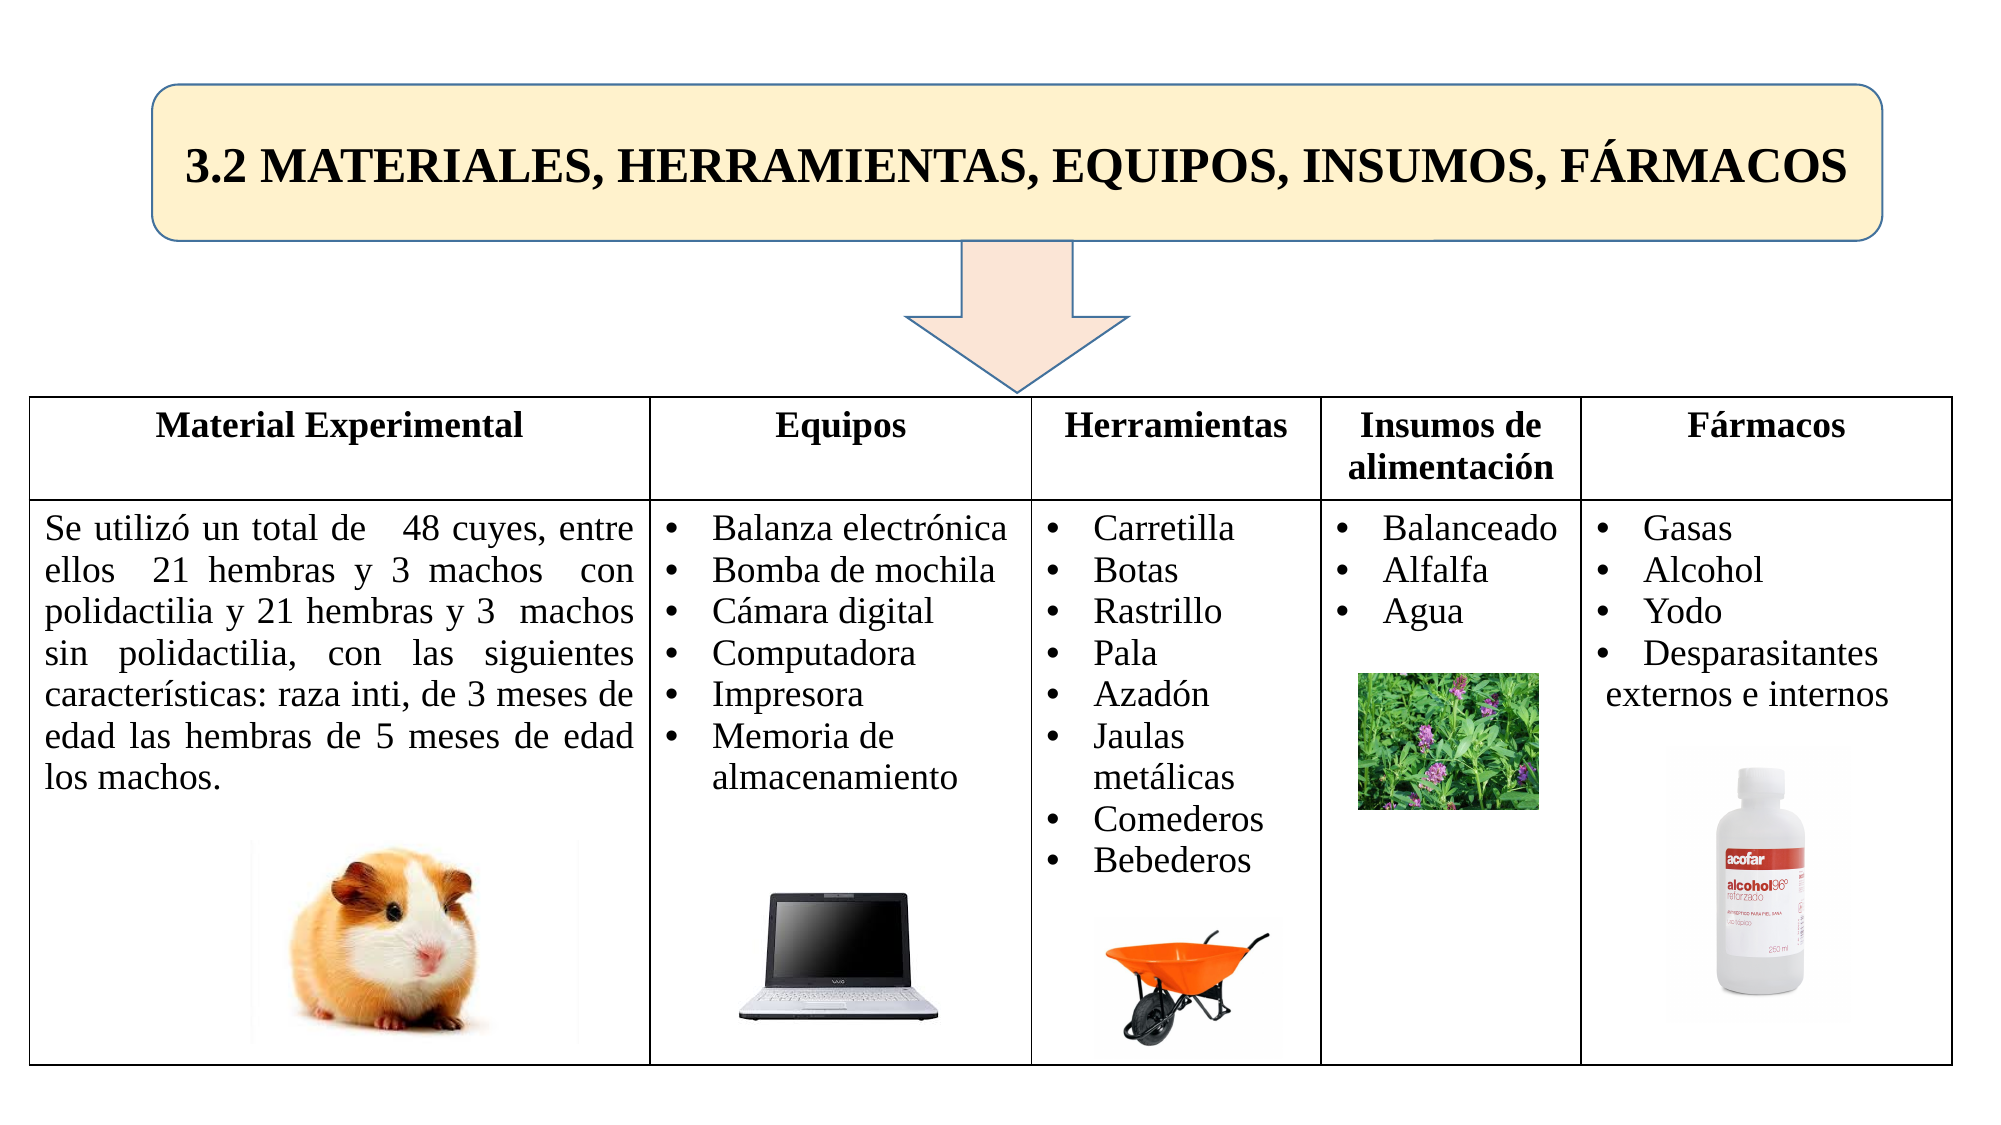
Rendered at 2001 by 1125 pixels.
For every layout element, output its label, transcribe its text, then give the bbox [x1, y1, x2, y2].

picture [1666, 746, 1851, 1023]
picture [250, 840, 579, 1044]
picture [706, 860, 968, 1044]
table_cell Balanza electrónica Bomba de mochila Cámara digital Computadora Impresora Memoria de almacenamiento [651, 501, 1031, 1064]
table_header Fármacos [1582, 398, 1951, 499]
table_header Material Experimental [30, 398, 649, 499]
table_cell Carretilla Botas Rastrillo Pala Azadón Jaulas metálicas Comederos Bebederos [1032, 501, 1320, 1064]
text_box 3.2 MATERIALES, HERRAMIENTAS, EQUIPOS, INSUMOS, FÁRMACOS [151, 83, 1884, 242]
picture [1094, 917, 1283, 1059]
table_header Herramientas [1032, 398, 1320, 499]
text_box [902, 239, 1132, 395]
table_cell Gasas Alcohol Yodo Desparasitantes externos e internos [1582, 501, 1951, 1064]
picture [1358, 673, 1539, 810]
table_cell Balanceado Alfalfa Agua [1322, 501, 1580, 1064]
table_header Equipos [651, 398, 1031, 499]
table_cell Se utilizó un total de 48 cuyes, entre ellos 21 hembras y 3 machos con polidactilia y 21 hembras y 3 machos sin polidactilia, con las siguientes características: raza inti, de 3 meses de edad las hembras de 5 meses de edad los machos. [30, 501, 649, 1064]
table_header Insumos de alimentación [1322, 398, 1580, 499]
